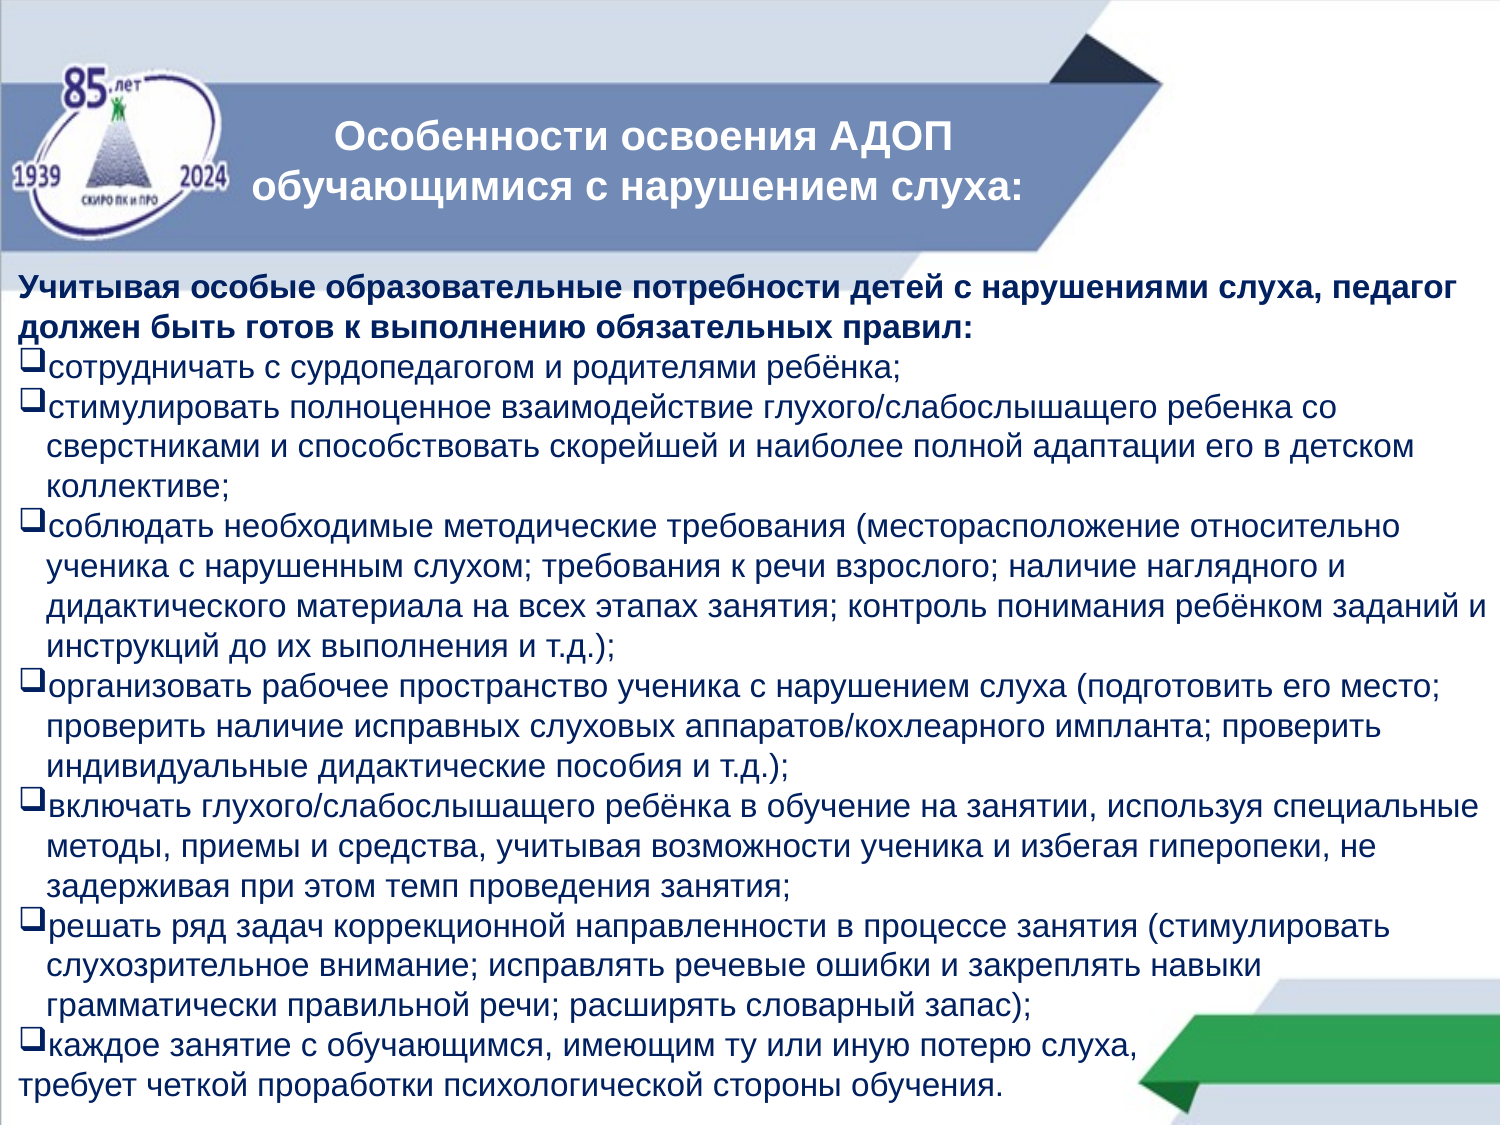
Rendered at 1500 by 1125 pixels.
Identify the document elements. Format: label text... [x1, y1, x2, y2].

text_box Учитывая особые образовательные потребности детей с нарушениями слуха, педагог должен быть готов к выполнению обязательных правил: сотрудничать с сурдопедагогом и родителями ребёнка; стимулировать полноценное взаимодействие глухого/слабослышащего ребенка со сверстниками и способствовать скорейшей и наиболее полной адаптации его в детском коллективе; соблюдать необходимые методические требования (месторасположение относительно ученика с нарушенным слухом; требования к речи взрослого; наличие наглядного и дидактического материала на всех этапах занятия; контроль понимания ребёнком заданий и инструкций до их выполнения и т.д.); организовать рабочее пространство ученика с нарушением слуха (подготовить его место; проверить наличие исправных слуховых аппаратов/кохлеарного импланта; проверить индивидуальные дидактические пособия и т.д.); включать глухого/слабослышащего ребёнка в обучение на занятии, используя специальные методы, приемы и средства, учитывая возможности ученика и избегая гиперопеки, не задерживая при этом темп проведения занятия; решать ряд задач коррекционной направленности в процессе занятия (стимулировать слухозрительное внимание; исправлять речевые ошибки и закреплять навыки грамматически правильной речи; расширять словарный запас); каждое занятие с обучающимся, имеющим ту или иную потерю слуха, требует четкой проработки психологической стороны обучения. [3, 257, 1500, 1111]
picture [0, 0, 1500, 1125]
text_box Особенности освоения АДОП обучающимися с нарушением слуха: [230, 101, 1058, 217]
